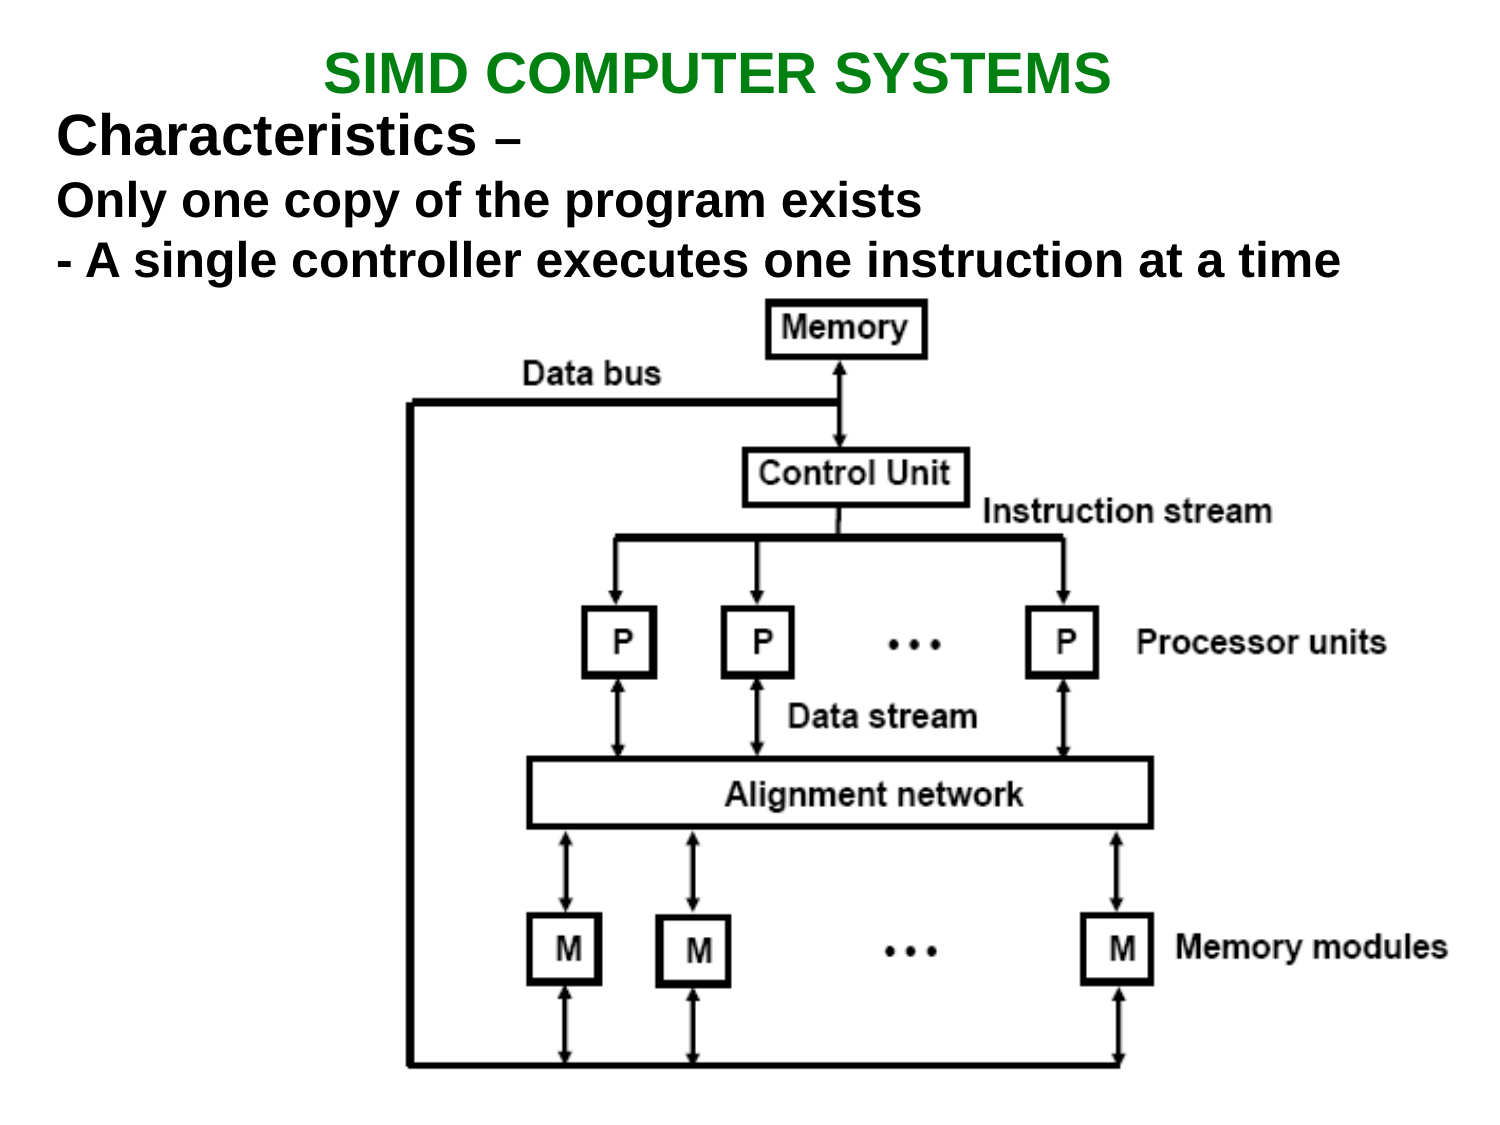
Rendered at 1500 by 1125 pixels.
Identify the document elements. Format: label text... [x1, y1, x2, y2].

picture [324, 278, 1498, 1101]
text_box Characteristics – Only one copy of the program exists - A single controller executes one instruction at a time [41, 90, 1367, 295]
title SIMD COMPUTER SYSTEMS [88, 0, 1364, 90]
